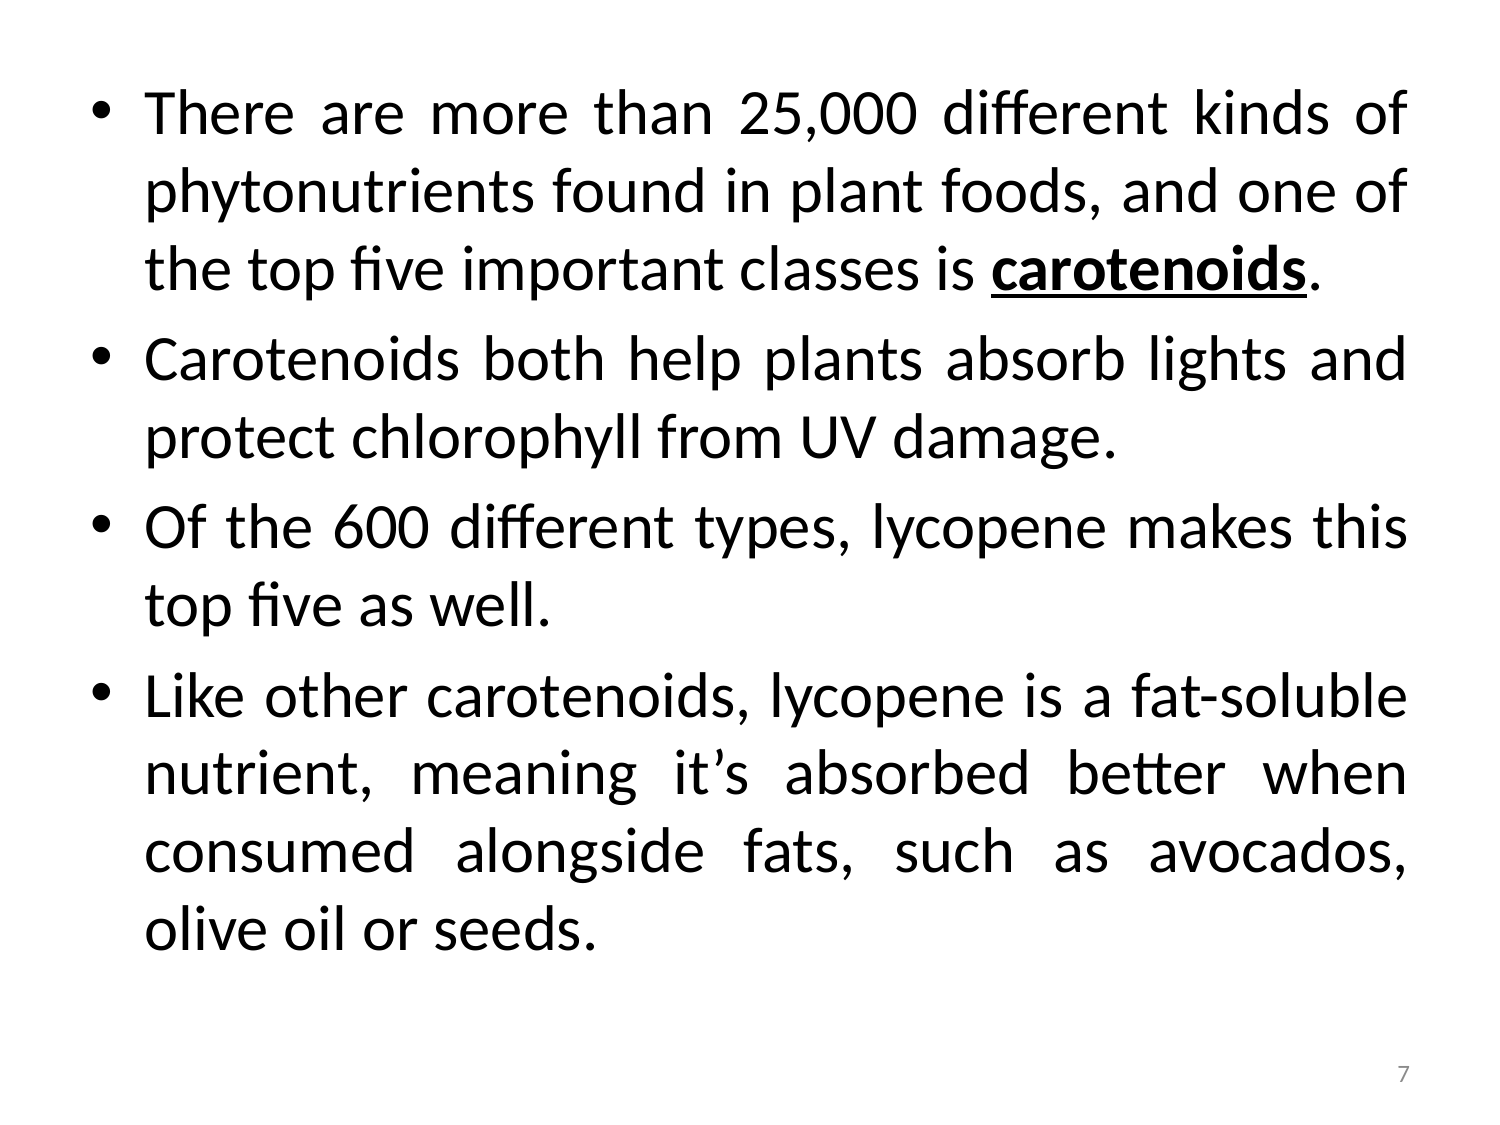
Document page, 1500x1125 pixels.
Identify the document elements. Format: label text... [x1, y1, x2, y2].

slide_number 7 [1074, 1042, 1425, 1103]
list There are more than 25,000 different kinds of phytonutrients found in plant foods, and one of the top five important classes is carotenoids. Carotenoids both help plants absorb lights and protect chlorophyll from UV damage. Of the 600 different types, lycopene makes this top five as well. Like other carotenoids, lycopene is a fat-soluble nutrient, meaning it’s absorbed better when consumed alongside fats, such as avocados, olive oil or seeds. [75, 62, 1425, 1038]
